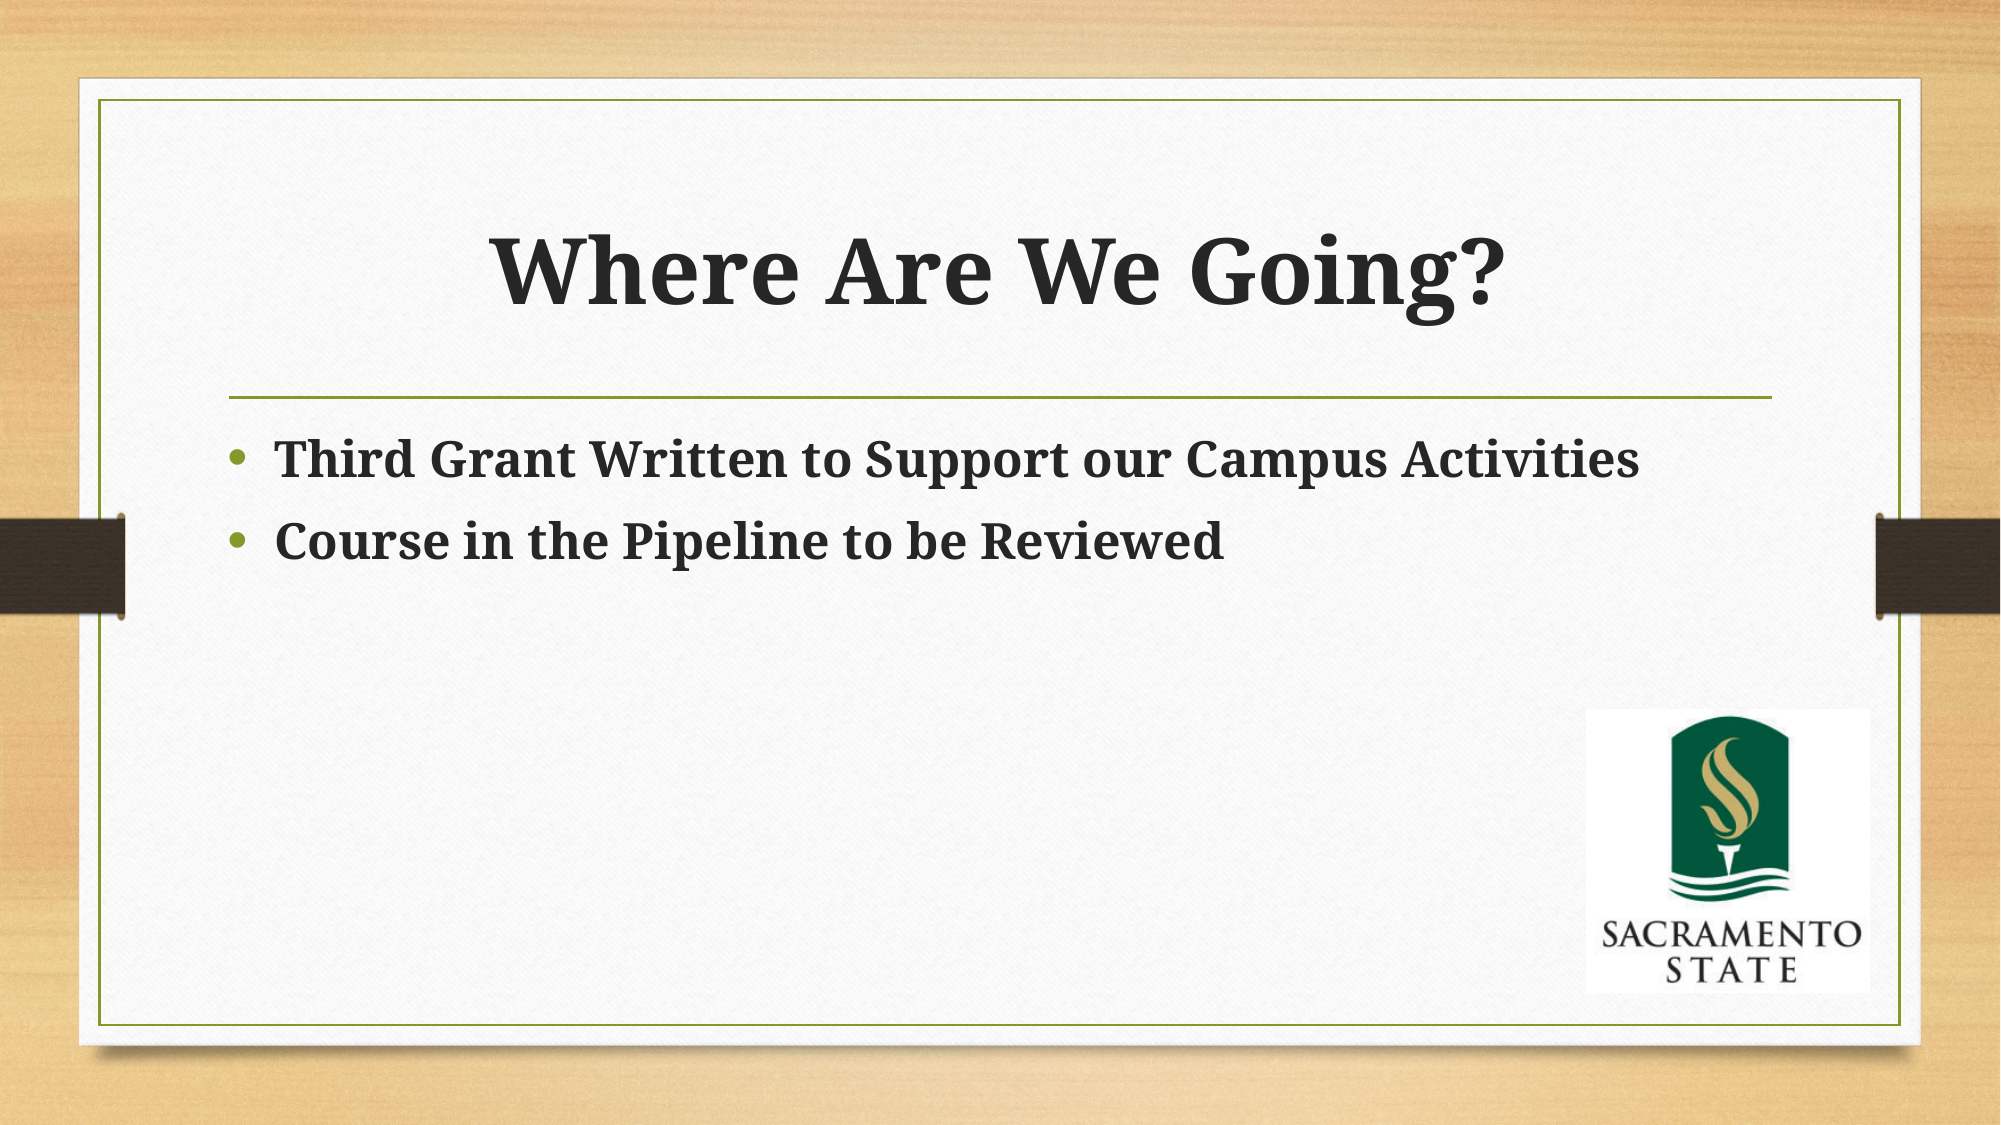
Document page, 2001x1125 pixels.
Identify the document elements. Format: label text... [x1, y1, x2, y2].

list Third Grant Written to Support our Campus Activities Course in the Pipeline to be Reviewed [212, 419, 1788, 964]
title Where Are We Going? [212, 161, 1788, 375]
picture [0, 0, 2001, 1125]
